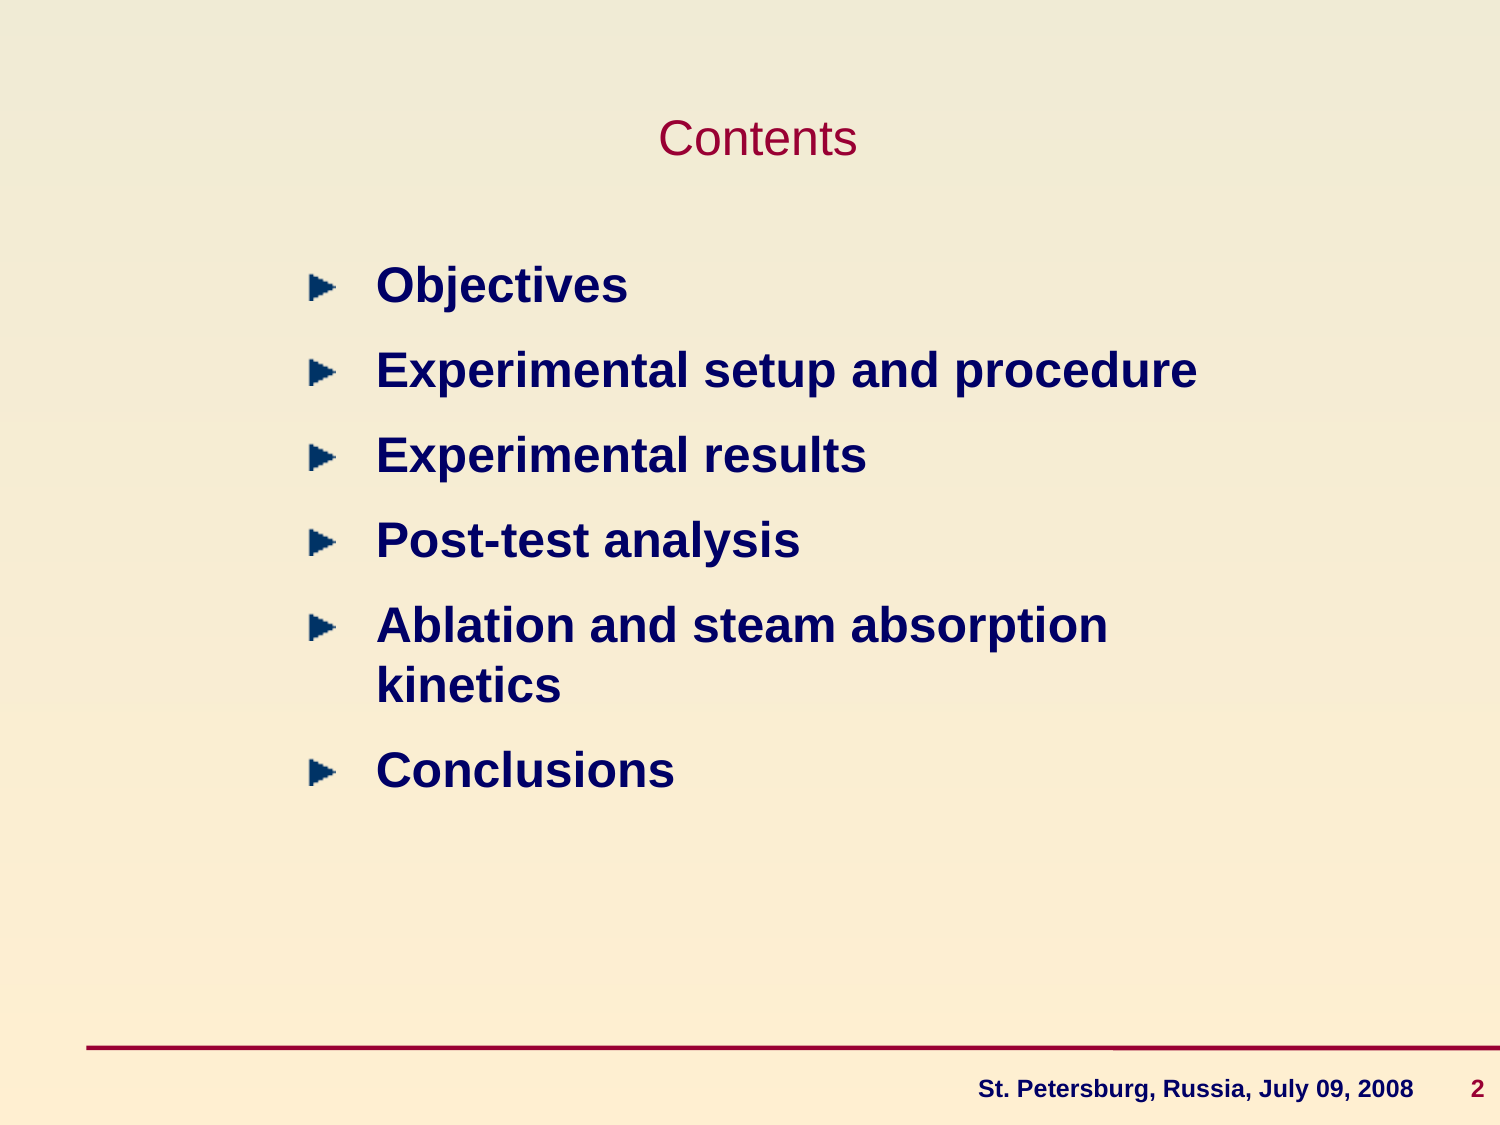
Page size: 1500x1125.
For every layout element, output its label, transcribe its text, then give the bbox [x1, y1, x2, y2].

title Contents [52, 76, 1450, 194]
picture [300, 435, 336, 471]
picture [300, 605, 336, 641]
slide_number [932, 1050, 1500, 1125]
picture [300, 520, 336, 556]
picture [300, 265, 336, 301]
text_box Objectives Experimental setup and procedure Experimental results Post-test analysis Ablation and steam absorption kinetics Conclusions [285, 175, 1280, 891]
picture [300, 350, 336, 386]
picture [300, 750, 336, 786]
